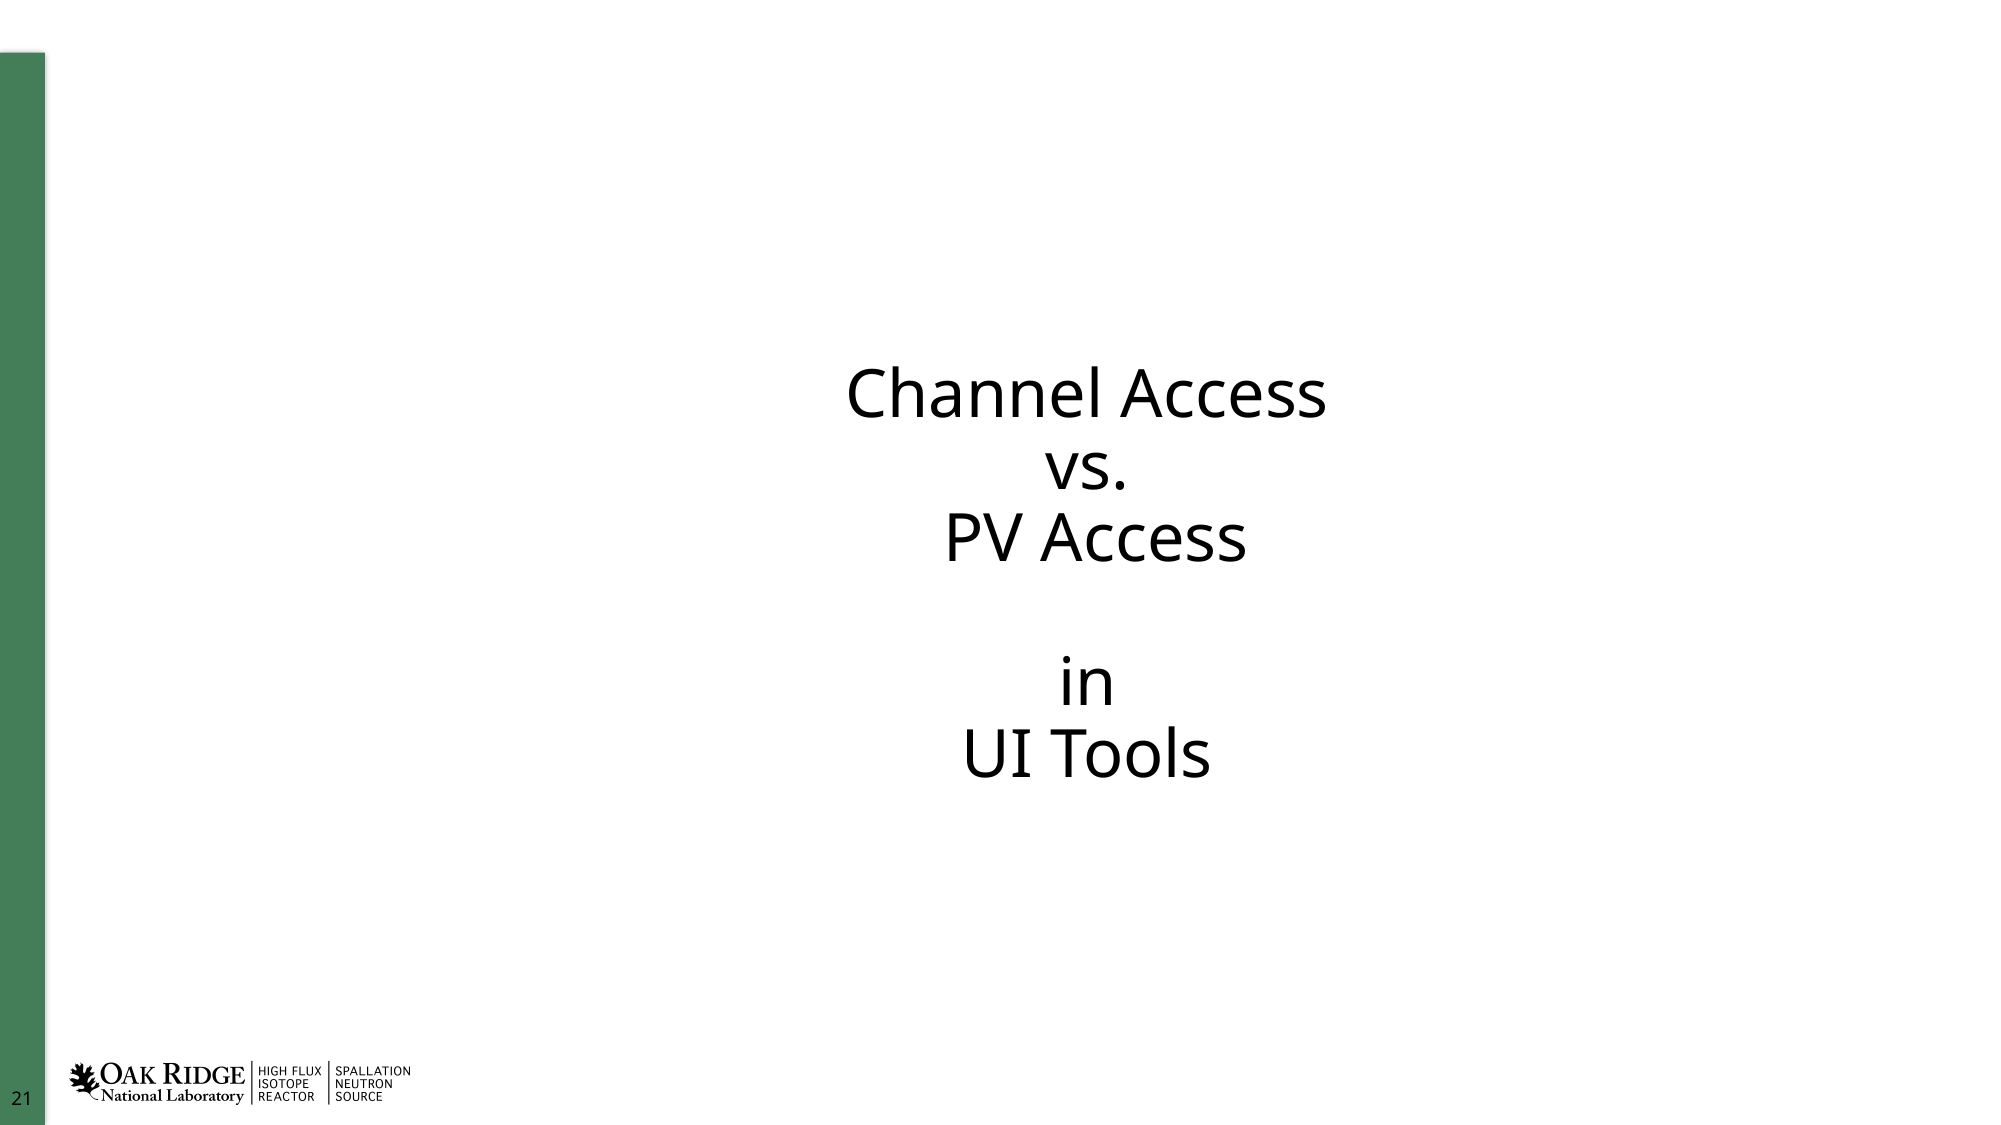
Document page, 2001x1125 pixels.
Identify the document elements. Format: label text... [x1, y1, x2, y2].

picture [66, 1058, 413, 1108]
title Channel Access vs. PV Access in UI Tools [575, 352, 1600, 805]
